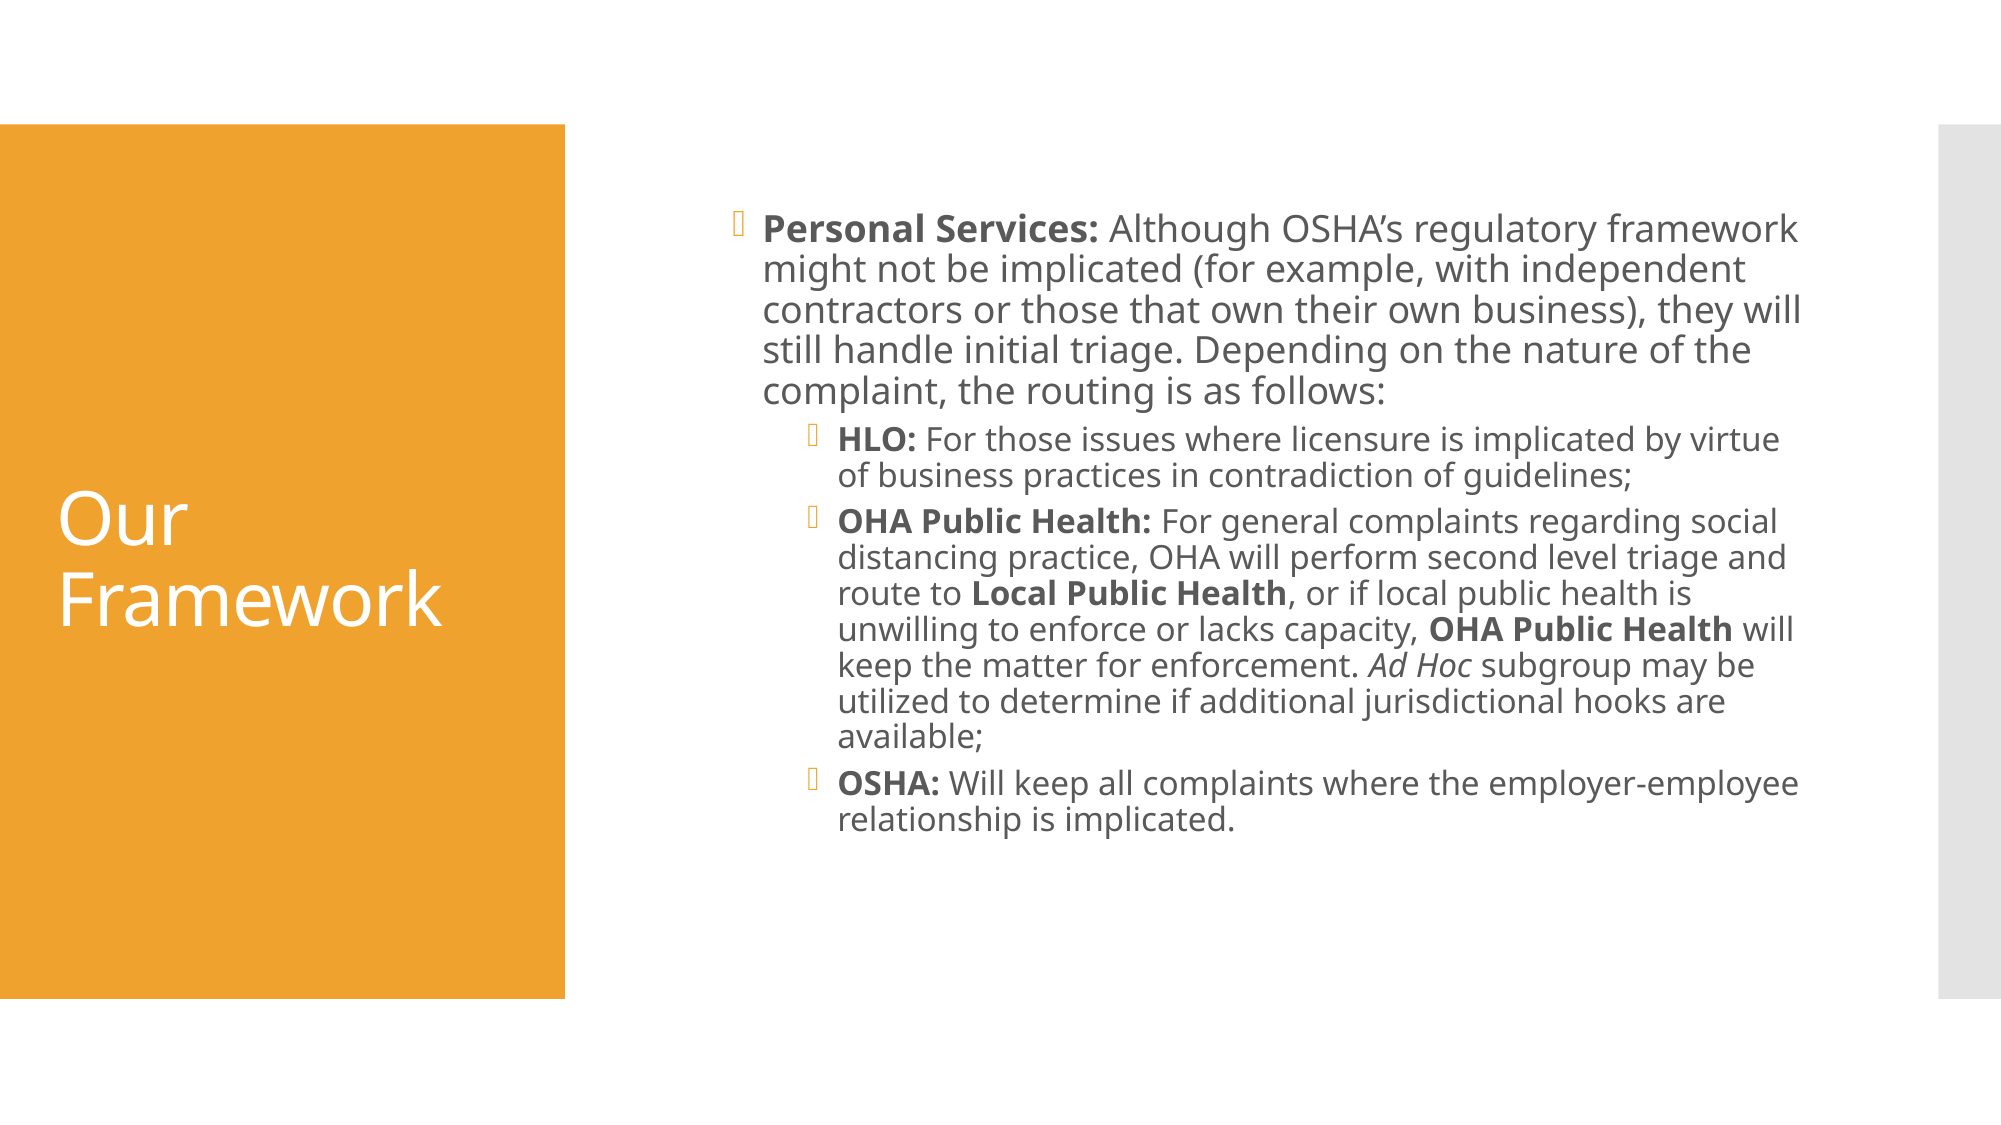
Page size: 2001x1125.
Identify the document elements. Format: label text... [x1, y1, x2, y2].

list Personal Services: Although OSHA’s regulatory framework might not be implicated (for example, with independent contractors or those that own their own business), they will still handle initial triage. Depending on the nature of the complaint, the routing is as follows: HLO: For those issues where licensure is implicated by virtue of business practices in contradiction of guidelines; OHA Public Health: For general complaints regarding social distancing practice, OHA will perform second level triage and route to Local Public Health, or if local public health is unwilling to enforce or lacks capacity, OHA Public Health will keep the matter for enforcement. Ad Hoc subgroup may be utilized to determine if additional jurisdictional hooks are available; OSHA: Will keep all complaints where the employer-employee relationship is implicated. [634, 141, 1835, 982]
title Our Framework [41, 184, 525, 940]
